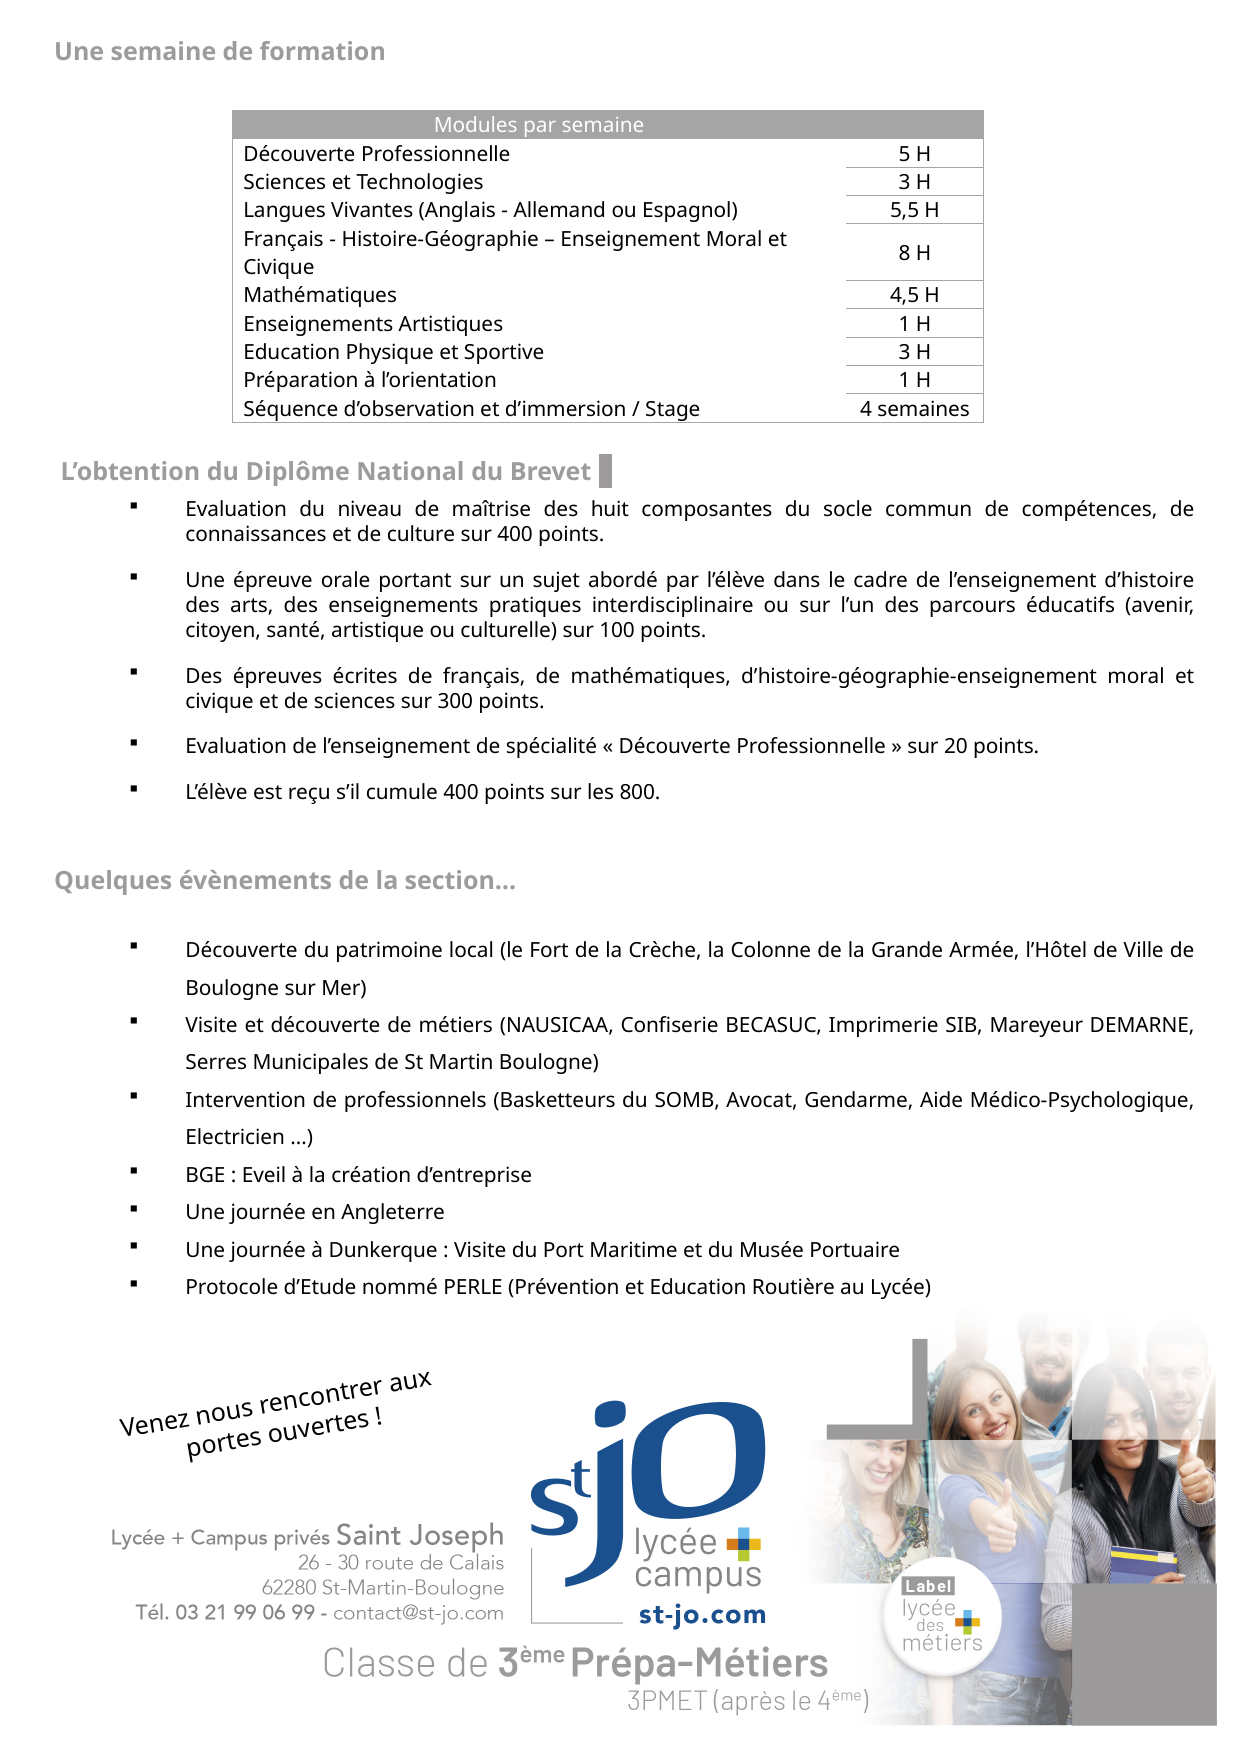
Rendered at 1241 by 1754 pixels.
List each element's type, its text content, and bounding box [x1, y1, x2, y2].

table_cell Mathématiques [233, 281, 846, 309]
table_cell Préparation à l’orientation [233, 366, 846, 394]
table_header [846, 111, 983, 138]
table_cell Sciences et Technologies [233, 167, 846, 196]
table_cell Français - Histoire-Géographie – Enseignement Moral et Civique [233, 224, 846, 281]
table_cell 3 H [846, 168, 983, 195]
table_cell Langues Vivantes (Anglais - Allemand ou Espagnol) [233, 196, 846, 224]
table_cell 4,5 H [846, 281, 983, 308]
table_cell 1 H [846, 366, 983, 393]
text_box Une semaine de formation L’obtention du Diplôme National du Brevet Evaluation du niveau de maîtrise des huit composantes du socle commun de compétences, de connaissances et de culture sur 400 points. Une épreuve orale portant sur un sujet abordé par l’élève dans le cadre de l’enseignement d’histoire des arts, des enseignements pratiques interdisciplinaire ou sur l’un des parcours éducatifs (avenir, citoyen, santé, artistique ou culturelle) sur 100 points. Des épreuves écrites de français, de mathématiques, d’histoire-géographie-enseignement moral et civique et de sciences sur 300 points. Evaluation de l’enseignement de spécialité « Découverte Professionnelle » sur 20 points. L’élève est reçu s’il cumule 400 points sur les 800. Quelques évènements de la section… Découverte du patrimoine local (le Fort de la Crèche, la Colonne de la Grande Armée, l’Hôtel de Ville de Boulogne sur Mer) Visite et découverte de métiers (NAUSICAA, Confiserie BECASUC, Imprimerie SIB, Mareyeur DEMARNE, Serres Municipales de St Martin Boulogne) Intervention de professionnels (Basketteurs du SOMB, Avocat, Gendarme, Aide Médico-Psychologique, Electricien …) BGE : Eveil à la création d’entreprise Une journée en Angleterre Une journée à Dunkerque : Visite du Port Maritime et du Musée Portuaire Protocole d’Etude nommé PERLE (Prévention et Education Routière au Lycée) [39, 27, 1210, 1345]
table_cell Education Physique et Sportive [233, 337, 846, 366]
table_cell 3 H [846, 338, 983, 365]
table_cell Découverte Professionnelle [233, 139, 846, 167]
table_cell 1 H [846, 309, 983, 337]
table_cell 5,5 H [846, 196, 983, 223]
table_cell 4 semaines [846, 394, 983, 422]
table_cell Séquence d’observation et d’immersion / Stage [233, 394, 846, 422]
picture [0, 0, 1241, 1754]
table_cell 8 H [846, 224, 983, 280]
table_cell 5 H [846, 139, 983, 167]
table_header Modules par semaine [233, 111, 846, 139]
text_box Venez nous rencontrer aux portes ouvertes ! [68, 1316, 513, 1662]
table_cell Enseignements Artistiques [233, 309, 846, 337]
